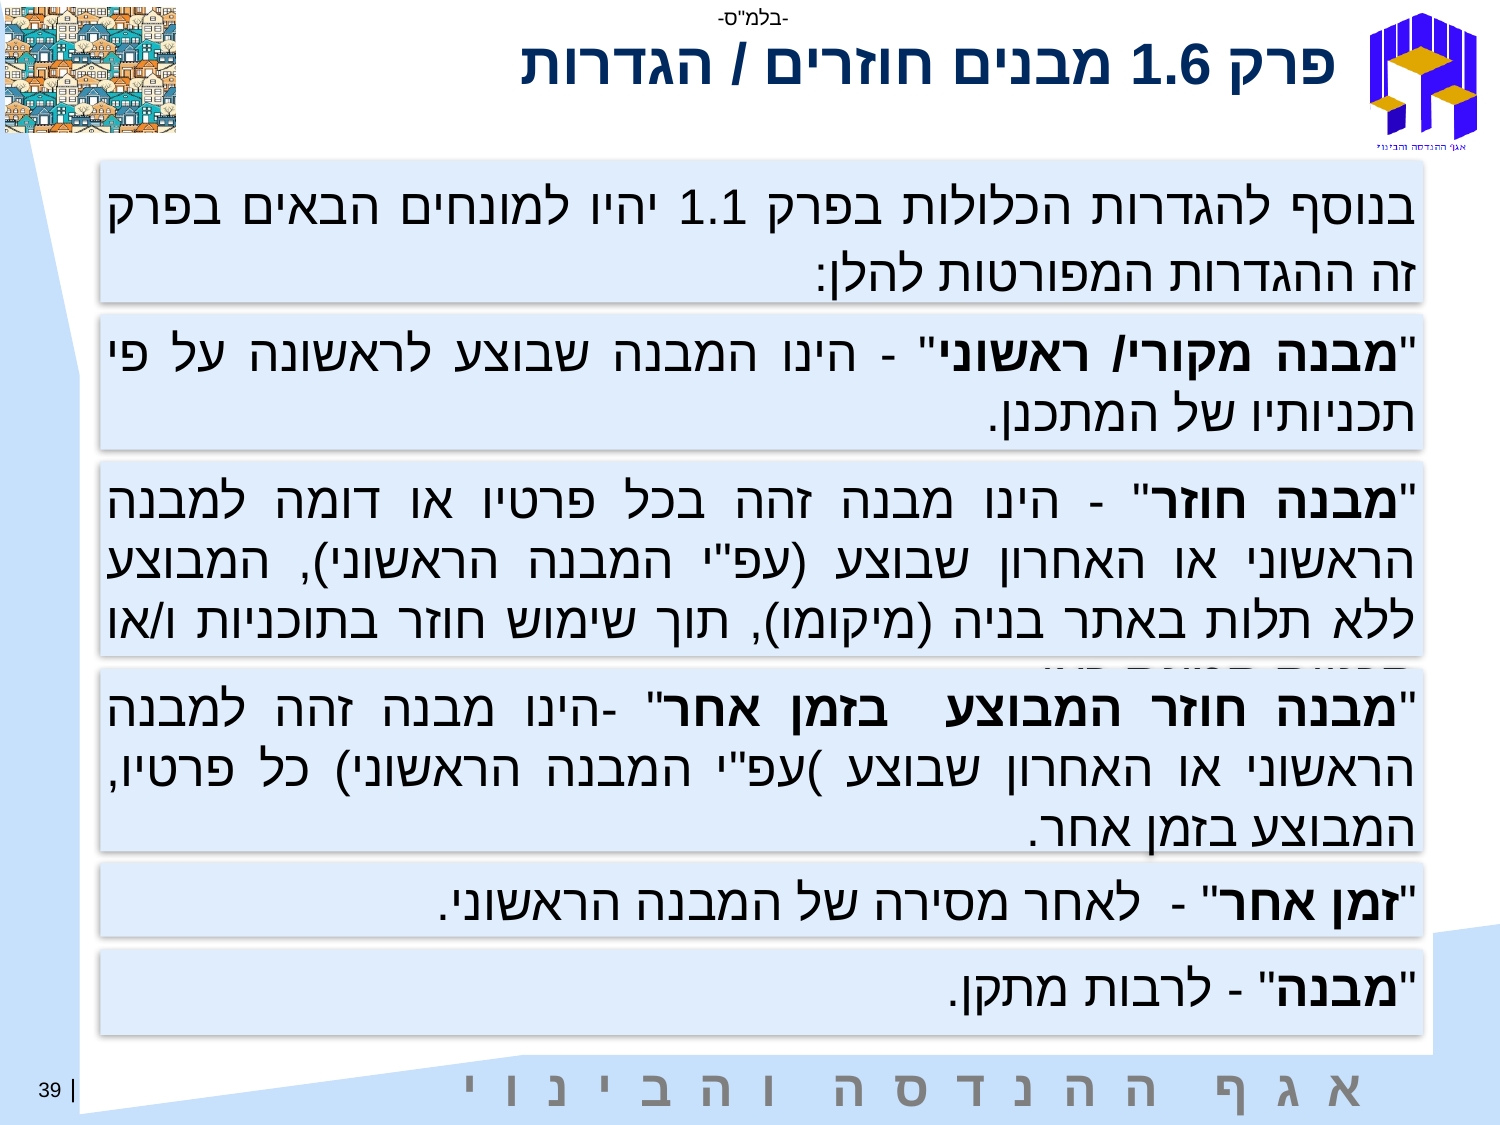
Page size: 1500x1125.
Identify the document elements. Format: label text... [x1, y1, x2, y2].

text_box "מבנה חוזר" - הינו מבנה זהה בכל פרטיו או דומה למבנה הראשוני או האחרון שבוצע (עפ"י המבנה הראשוני), המבוצע ללא תלות באתר בניה (מיקומו), תוך שימוש חוזר בתוכניות ו/או תכניות תמונת ראי. [97, 458, 1426, 659]
picture [5, 6, 177, 133]
text_box פרק 1.6 מבנים חוזרים / הגדרות [181, 19, 1353, 90]
text_box "מבנה" - לרבות מתקן. [97, 946, 1426, 1038]
text_box בנוסף להגדרות הכלולות בפרק 1.1 יהיו למונחים הבאים בפרק זה ההגדרות המפורטות להלן: [97, 158, 1426, 306]
slide_number 39 [28, 1077, 62, 1103]
picture [1348, 0, 1500, 161]
text_box "זמן אחר" - לאחר מסירה של המבנה הראשוני. [97, 860, 1426, 940]
text_box "מבנה מקורי/ ראשוני" - הינו המבנה שבוצע לראשונה על פי תכניותיו של המתכנן. [97, 311, 1426, 453]
text_box "מבנה חוזר המבוצע בזמן אחר" -הינו מבנה זהה למבנה הראשוני או האחרון שבוצע )עפ"י המבנה הראשוני) כל פרטיו, המבוצע בזמן אחר. [97, 666, 1426, 854]
